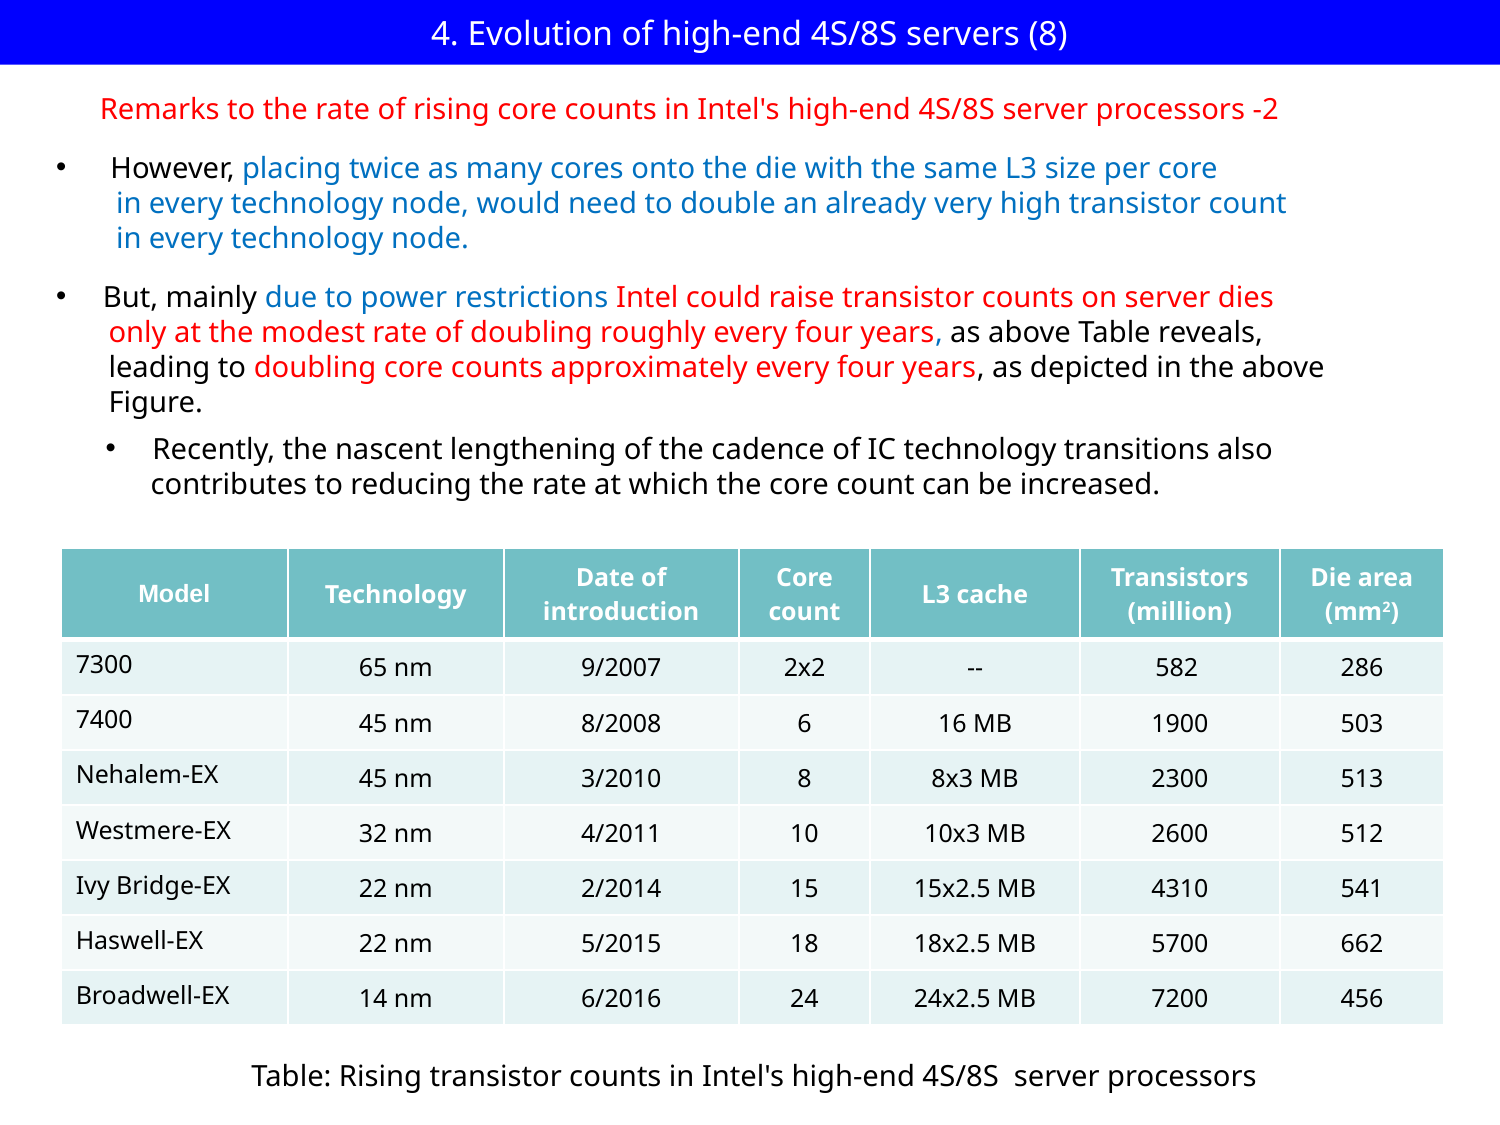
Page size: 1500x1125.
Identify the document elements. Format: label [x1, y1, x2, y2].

table_cell [62, 806, 287, 859]
table_cell [1281, 971, 1443, 1024]
table_header [289, 549, 503, 637]
table_header [1081, 549, 1279, 637]
table_cell [740, 751, 869, 804]
table_cell [62, 751, 287, 804]
table_cell [1081, 806, 1279, 859]
table_cell [62, 971, 287, 1024]
table_header [871, 549, 1079, 637]
table_cell [505, 751, 738, 804]
table_cell [1281, 806, 1443, 859]
table_cell [1081, 696, 1279, 749]
table_cell [62, 696, 287, 749]
table_cell [1081, 751, 1279, 804]
table_cell [505, 806, 738, 859]
table_cell [289, 861, 503, 914]
table_cell [62, 861, 287, 914]
table_cell [62, 916, 287, 969]
table_cell [505, 642, 738, 694]
table_header [740, 549, 869, 637]
table_cell [871, 861, 1079, 914]
text_box [41, 141, 1474, 262]
table_cell [62, 642, 287, 694]
table_cell [1281, 642, 1443, 694]
table_cell [289, 971, 503, 1024]
table_cell [505, 861, 738, 914]
text_box [236, 1049, 1273, 1100]
table_cell [871, 696, 1079, 749]
table_header [505, 549, 738, 637]
table_cell [505, 971, 738, 1024]
table_cell [1281, 751, 1443, 804]
table_cell [871, 971, 1079, 1024]
table_cell [1081, 916, 1279, 969]
table_cell [1081, 861, 1279, 914]
table_cell [740, 861, 869, 914]
table_cell [1081, 642, 1279, 694]
table_cell [1281, 916, 1443, 969]
table_cell [740, 642, 869, 694]
table_cell [740, 971, 869, 1024]
table_cell [289, 806, 503, 859]
table_cell [740, 806, 869, 859]
table_cell [871, 806, 1079, 859]
table_header [62, 549, 287, 637]
table_cell [1281, 861, 1443, 914]
table_cell [505, 916, 738, 969]
table_cell [1281, 696, 1443, 749]
table_cell [1081, 971, 1279, 1024]
table_cell [289, 696, 503, 749]
text_box [84, 83, 1294, 133]
title [0, 0, 1500, 65]
table_cell [740, 696, 869, 749]
table_cell [740, 916, 869, 969]
table_cell [871, 751, 1079, 804]
table_header [1281, 549, 1443, 637]
table_cell [871, 642, 1079, 694]
text_box [41, 270, 1474, 508]
table_cell [289, 916, 503, 969]
table_cell [871, 916, 1079, 969]
table_cell [289, 642, 503, 694]
table_cell [505, 696, 738, 749]
table_cell [289, 751, 503, 804]
